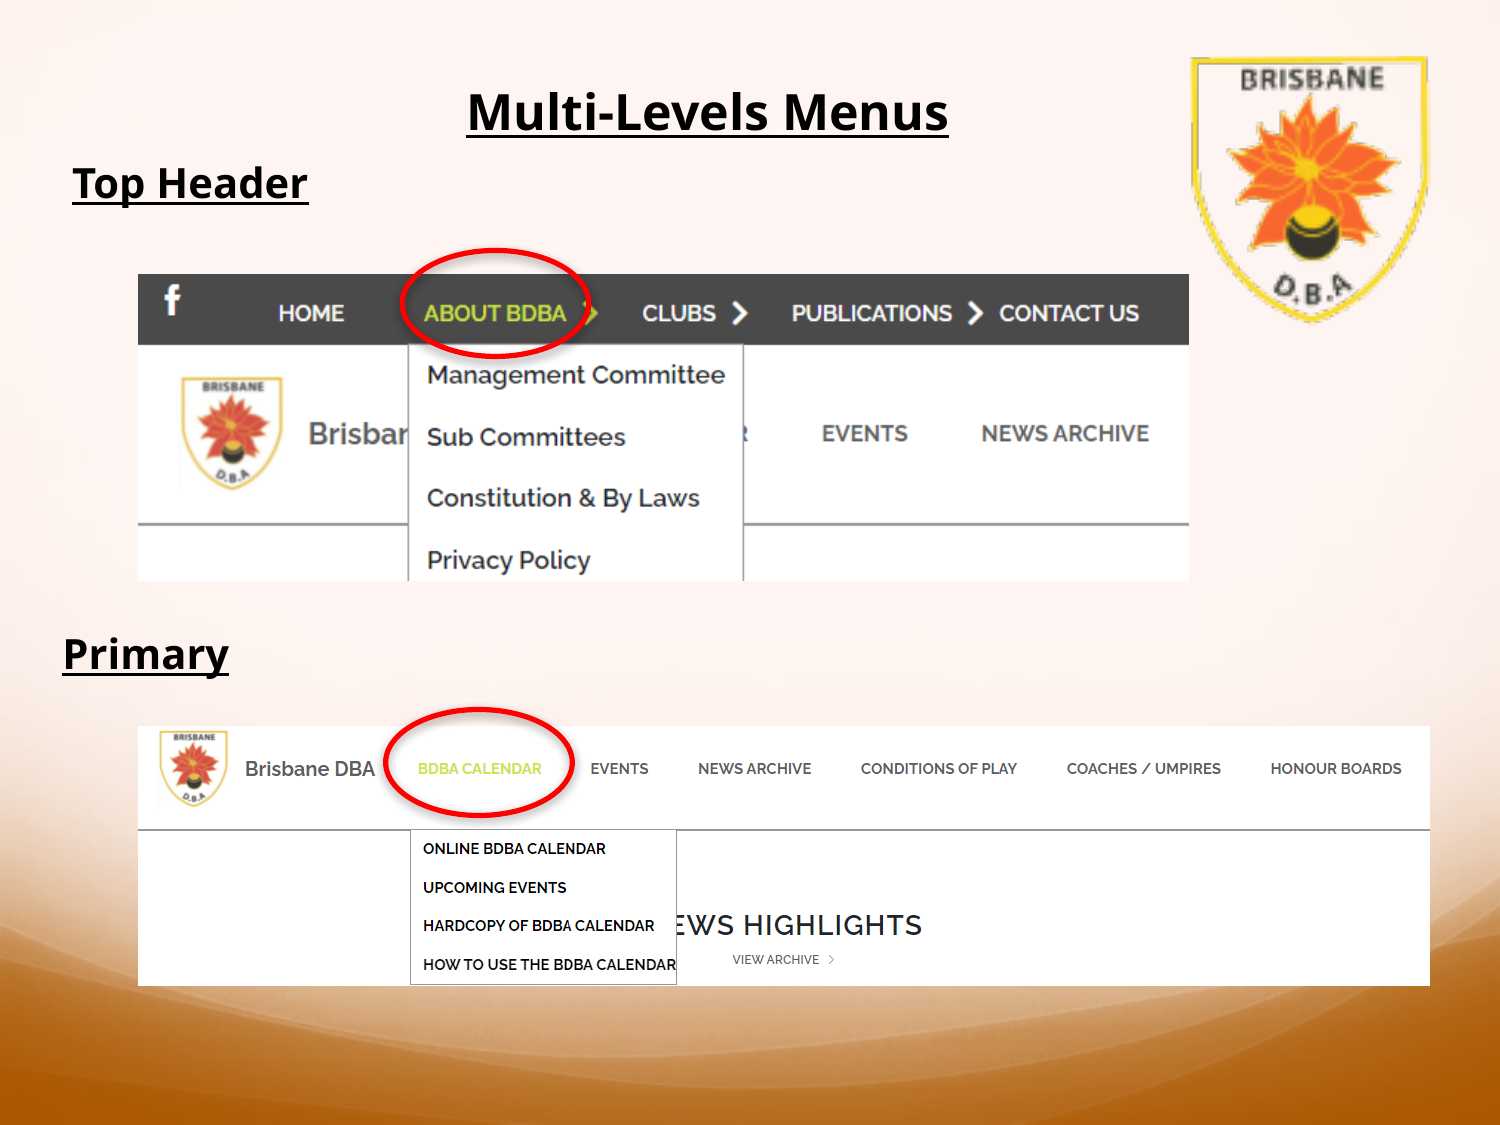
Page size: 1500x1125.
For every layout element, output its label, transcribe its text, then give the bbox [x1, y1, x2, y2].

picture [1190, 56, 1431, 326]
text_box [421, 249, 570, 270]
picture [138, 273, 1189, 581]
text_box [414, 708, 544, 723]
picture [138, 726, 1431, 987]
text_box Multi-Levels Menus [221, 73, 1195, 178]
text_box Primary [47, 620, 798, 686]
text_box Top Header [57, 149, 808, 250]
